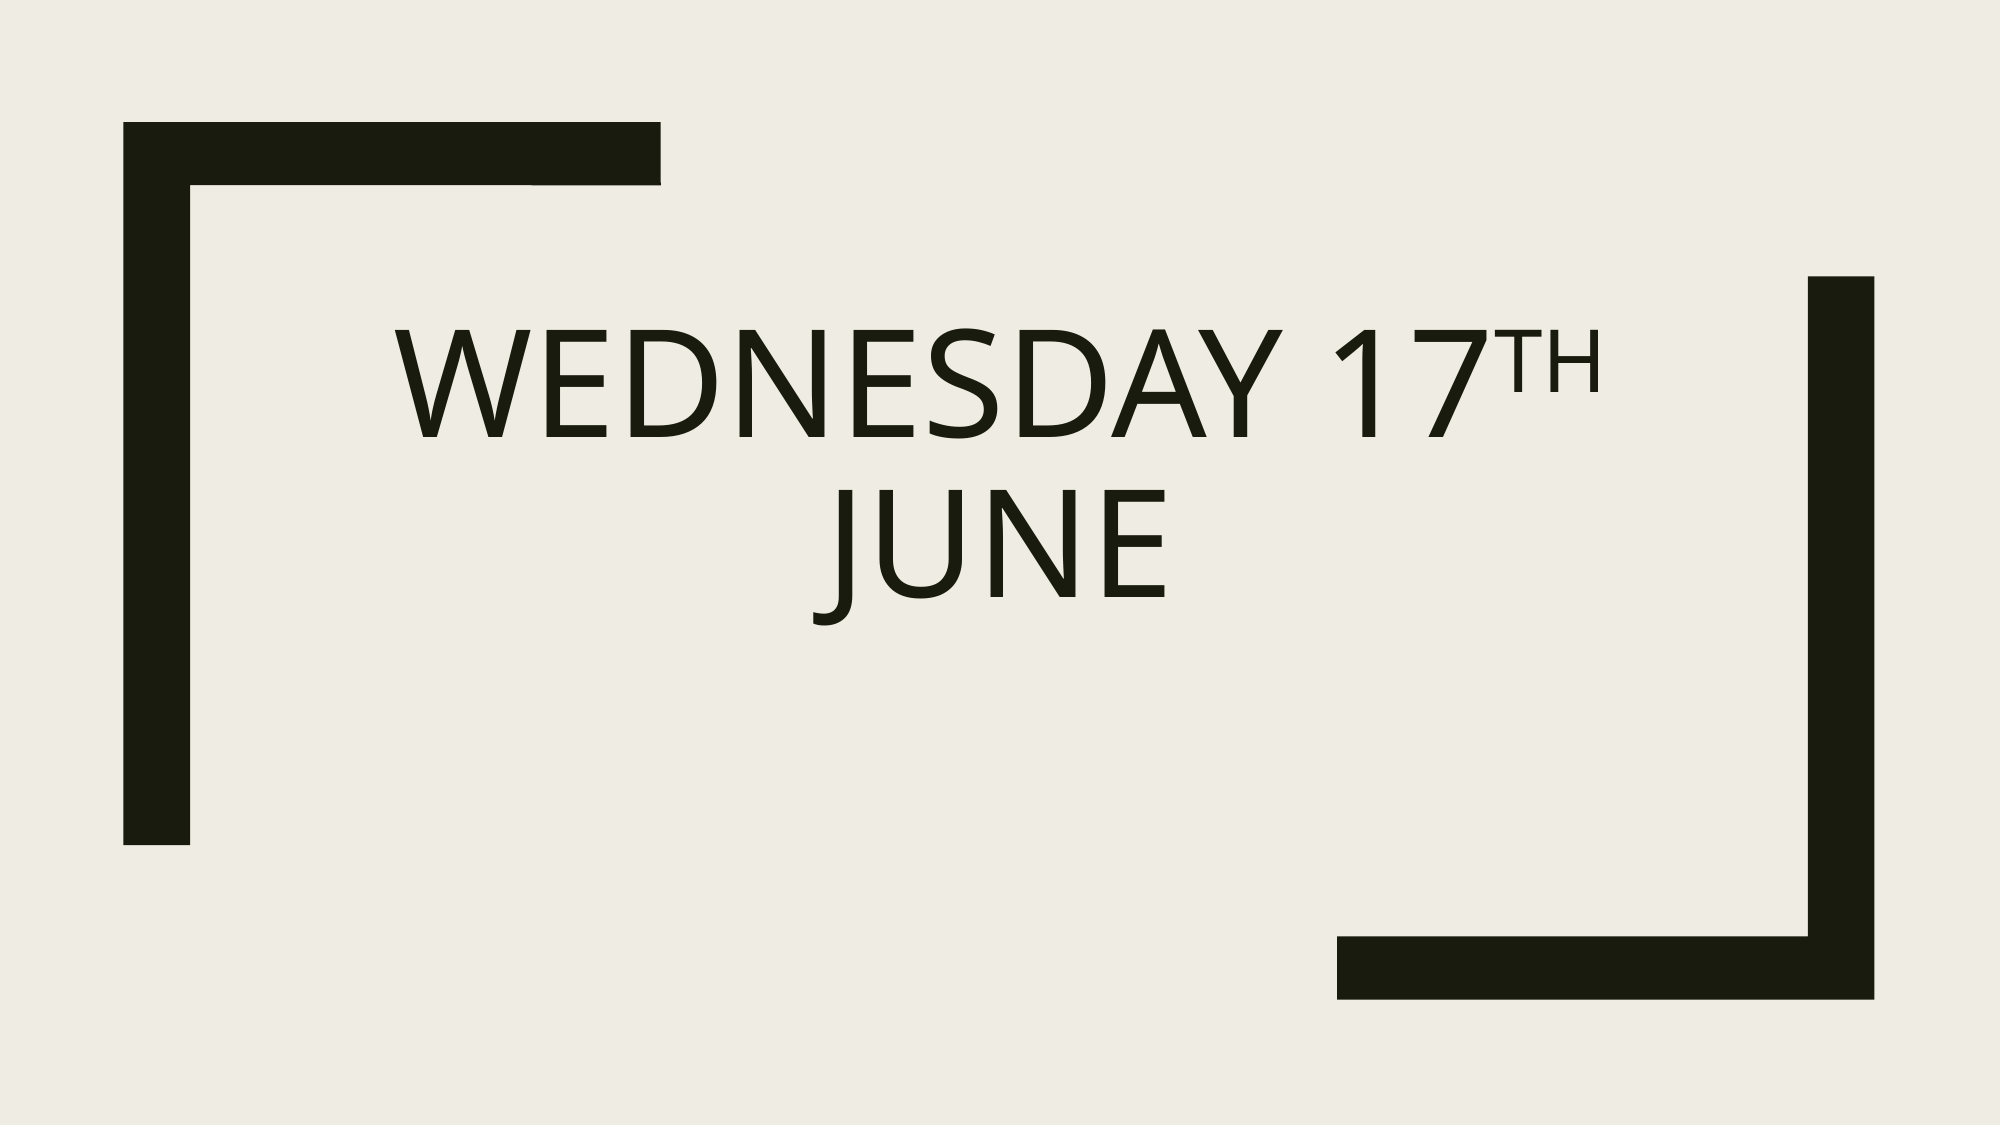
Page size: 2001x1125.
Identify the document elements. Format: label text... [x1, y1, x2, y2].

title Wednesday 17th June [314, 293, 1686, 638]
